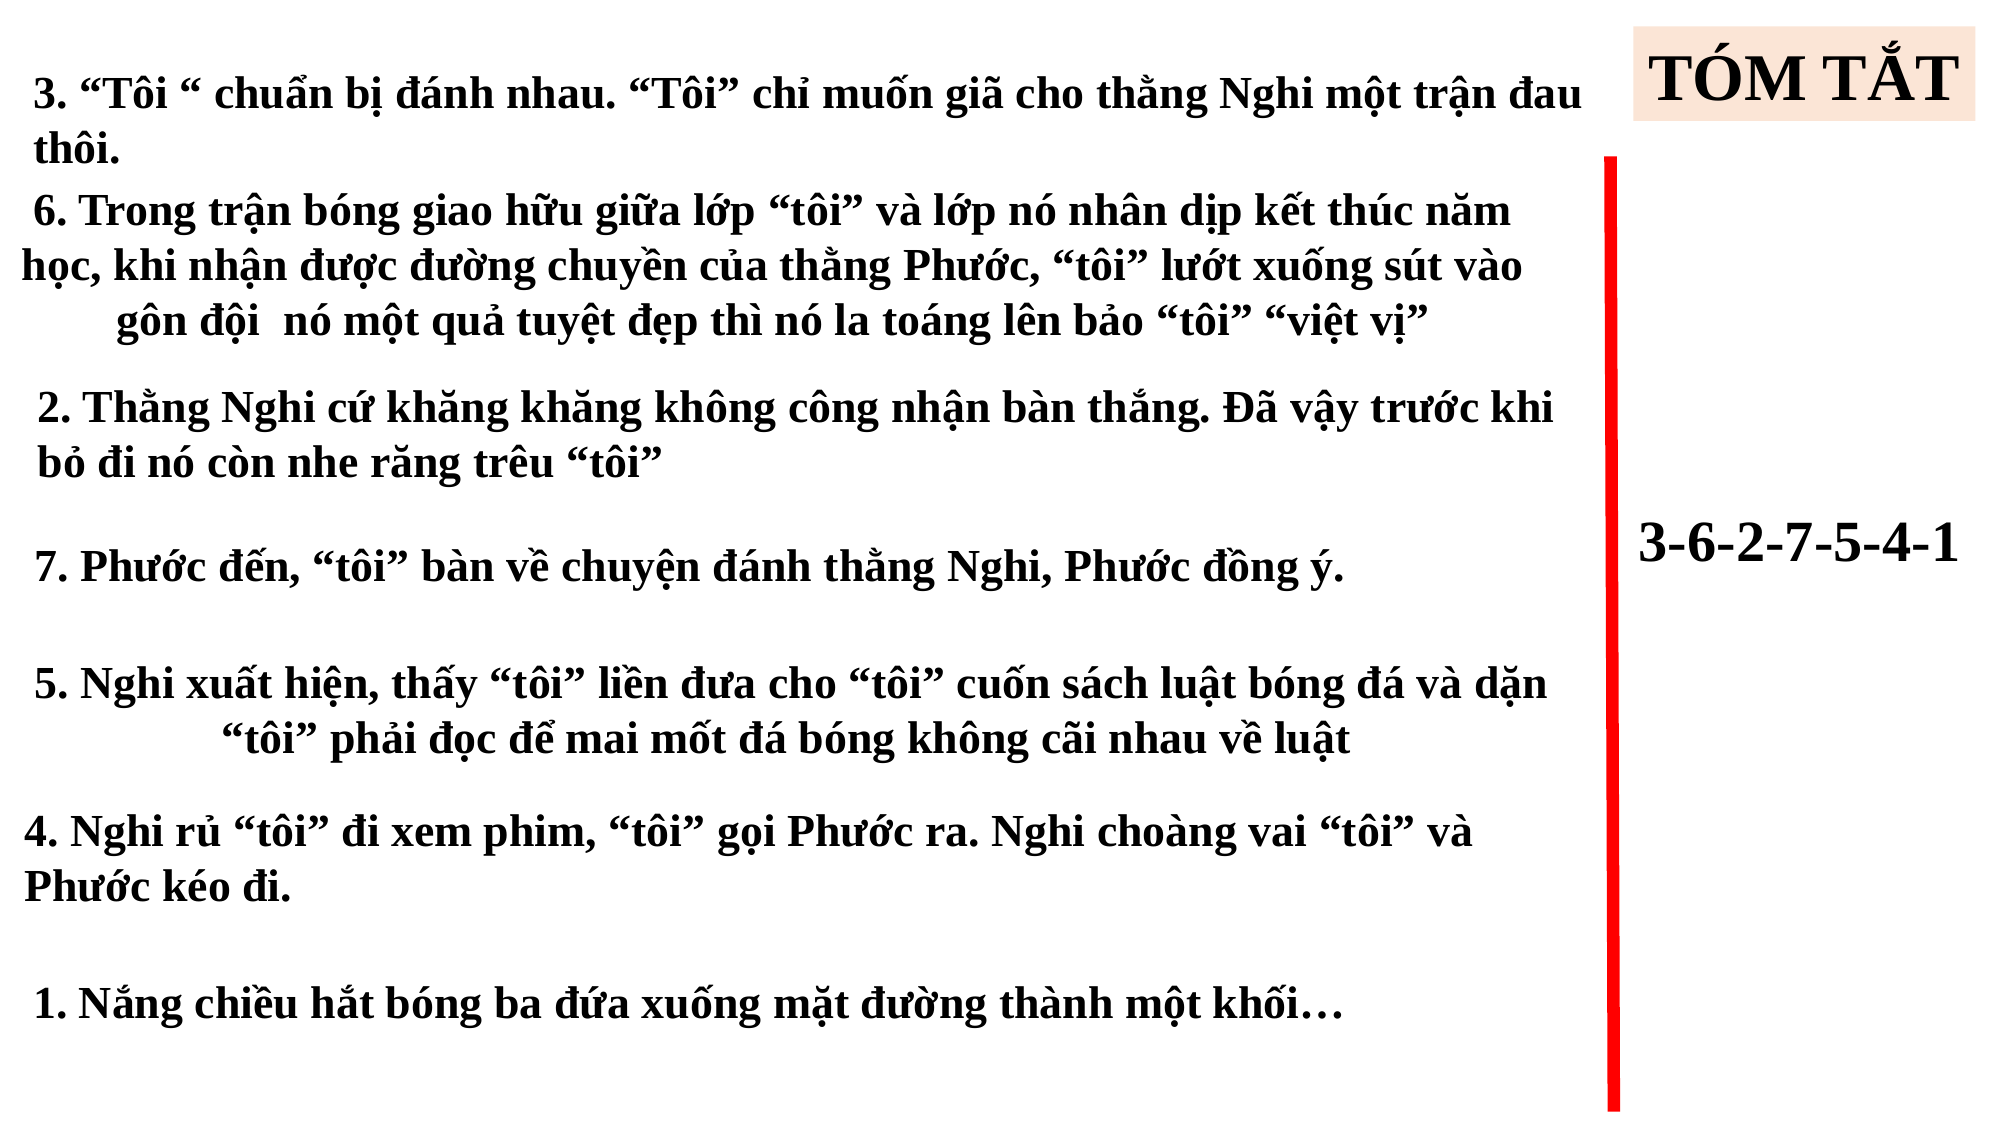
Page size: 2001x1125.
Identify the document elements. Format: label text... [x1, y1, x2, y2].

text_box 5. Nghi xuất hiện, thấy “tôi” liền đưa cho “tôi” cuốn sách luật bóng đá và dặn “tôi” phải đọc để mai mốt đá bóng không cãi nhau về luật [0, 645, 1593, 771]
text_box 6. Trong trận bóng giao hữu giữa lớp “tôi” và lớp nó nhân dịp kết thúc năm học, khi nhận được đường chuyền của thằng Phước, “tôi” lướt xuống sút vào gôn đội nó một quả tuyệt đẹp thì nó la toáng lên bảo “tôi” “việt vị” [0, 172, 1567, 352]
text_box 3-6-2-7-5-4-1 [1623, 495, 1976, 581]
text_box 1. Nắng chiều hắt bóng ba đứa xuống mặt đường thành một khối… [18, 965, 1524, 1036]
text_box TÓM TẮT [1633, 26, 1976, 121]
text_box 2. Thằng Nghi cứ khăng khăng không công nhận bàn thắng. Đã vậy trước khi bỏ đi nó còn nhe răng trêu “tôi” [22, 369, 1611, 495]
text_box 3. “Tôi “ chuẩn bị đánh nhau. “Tôi” chỉ muốn giã cho thằng Nghi một trận đau thôi. [18, 55, 1603, 180]
text_box 4. Nghi rủ “tôi” đi xem phim, “tôi” gọi Phước ra. Nghi choàng vai “tôi” và Phước kéo đi. [9, 793, 1599, 919]
text_box 7. Phước đến, “tôi” bàn về chuyện đánh thằng Nghi, Phước đồng ý. [19, 528, 1567, 599]
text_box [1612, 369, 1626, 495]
